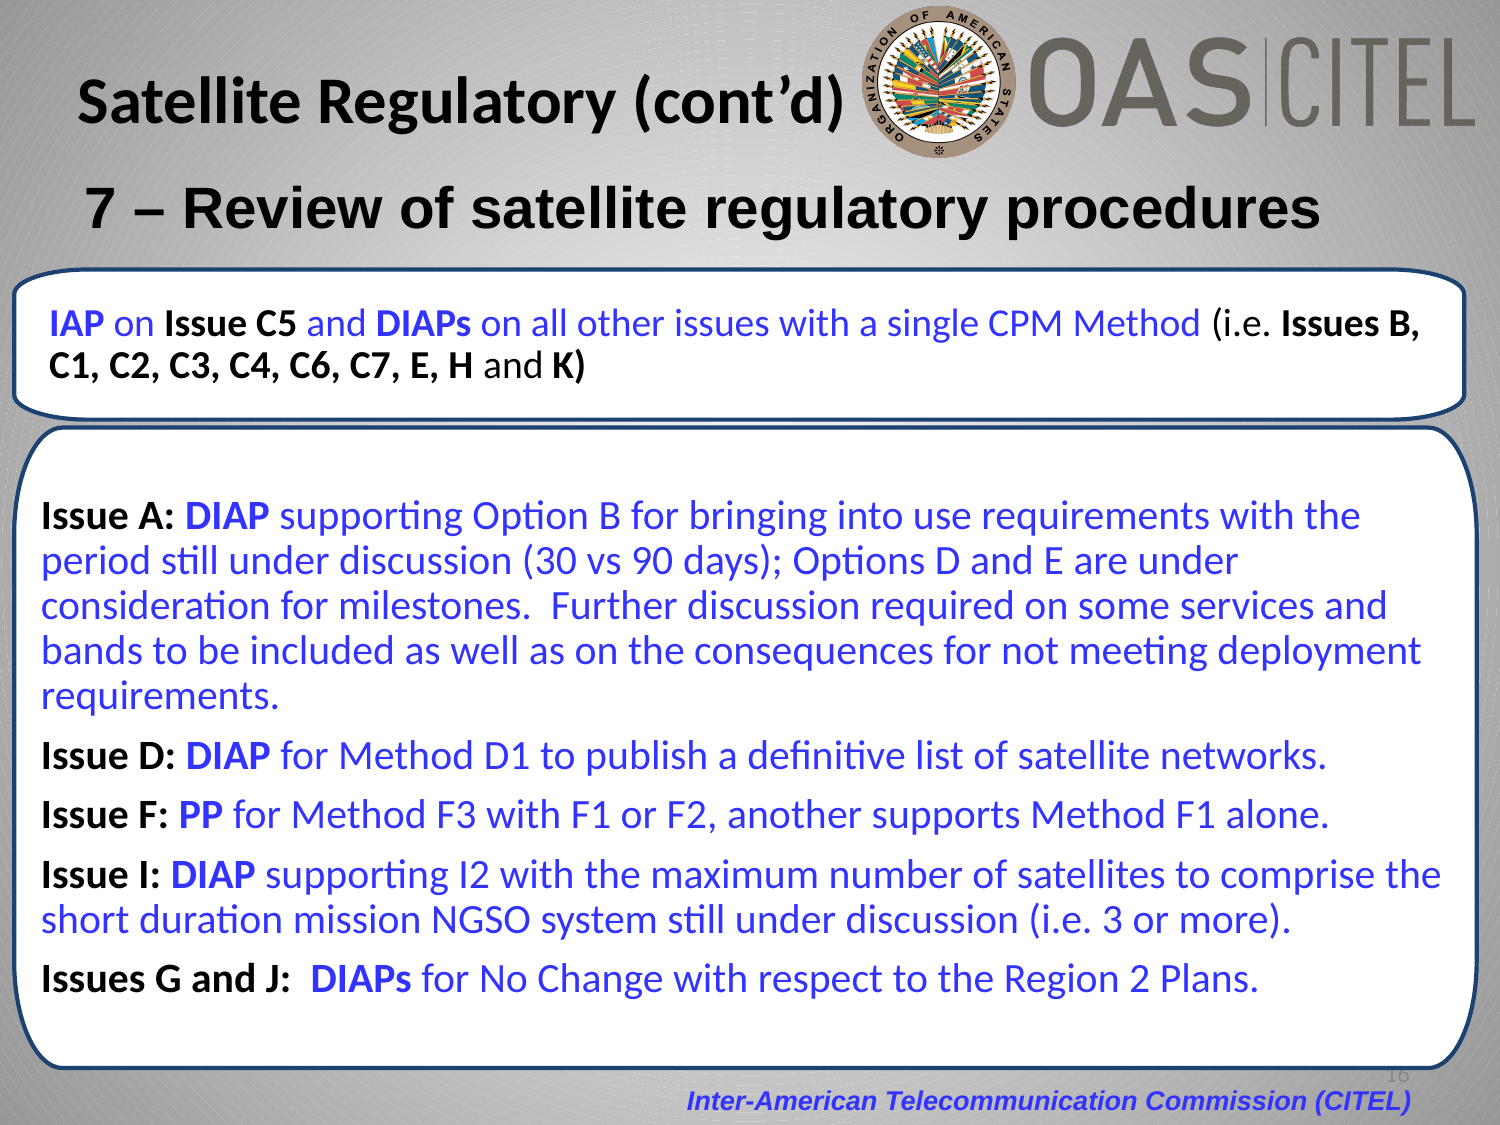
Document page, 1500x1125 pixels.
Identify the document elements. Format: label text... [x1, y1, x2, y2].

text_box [13, 269, 1477, 1069]
text_box 7 – Review of satellite regulatory procedures [69, 162, 1369, 248]
slide_number 16 [1074, 1076, 1425, 1103]
picture [862, 6, 1475, 158]
text_box Satellite Regulatory (cont’d) [63, 49, 863, 145]
